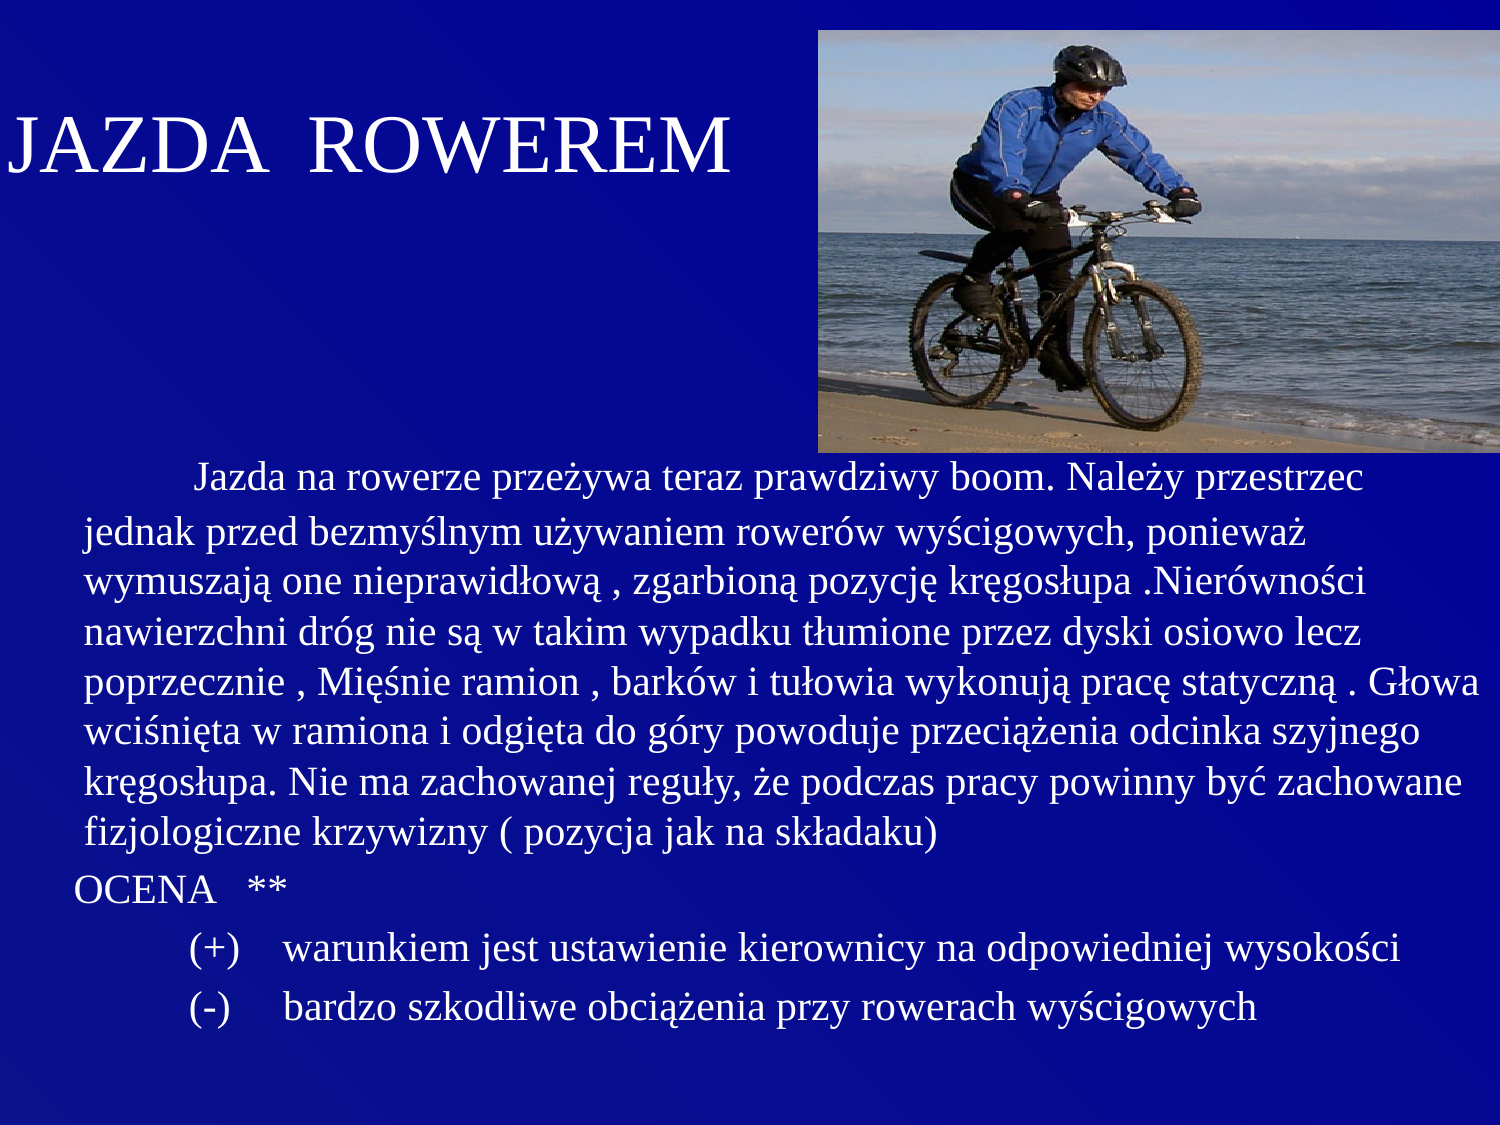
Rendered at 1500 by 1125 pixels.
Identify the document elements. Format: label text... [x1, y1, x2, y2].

title JAZDA ROWEREM [0, 44, 809, 233]
picture [818, 30, 1500, 453]
list Jazda na rowerze przeżywa teraz prawdziwy boom. Należy przestrzec jednak przed bezmyślnym używaniem rowerów wyścigowych, ponieważ wymuszają one nieprawidłową , zgarbioną pozycję kręgosłupa .Nierówności nawierzchni dróg nie są w takim wypadku tłumione przez dyski osiowo lecz poprzecznie , Mięśnie ramion , barków i tułowia wykonują pracę statyczną . Głowa wciśnięta w ramiona i odgięta do góry powoduje przeciążenia odcinka szyjnego kręgosłupa. Nie ma zachowanej reguły, że podczas pracy powinny być zachowane fizjologiczne krzywizny ( pozycja jak na składaku) OCENA ** (+) warunkiem jest ustawienie kierownicy na odpowiedniej wysokości (-) bardzo szkodliwe obciążenia przy rowerach wyścigowych [0, 420, 1500, 1125]
